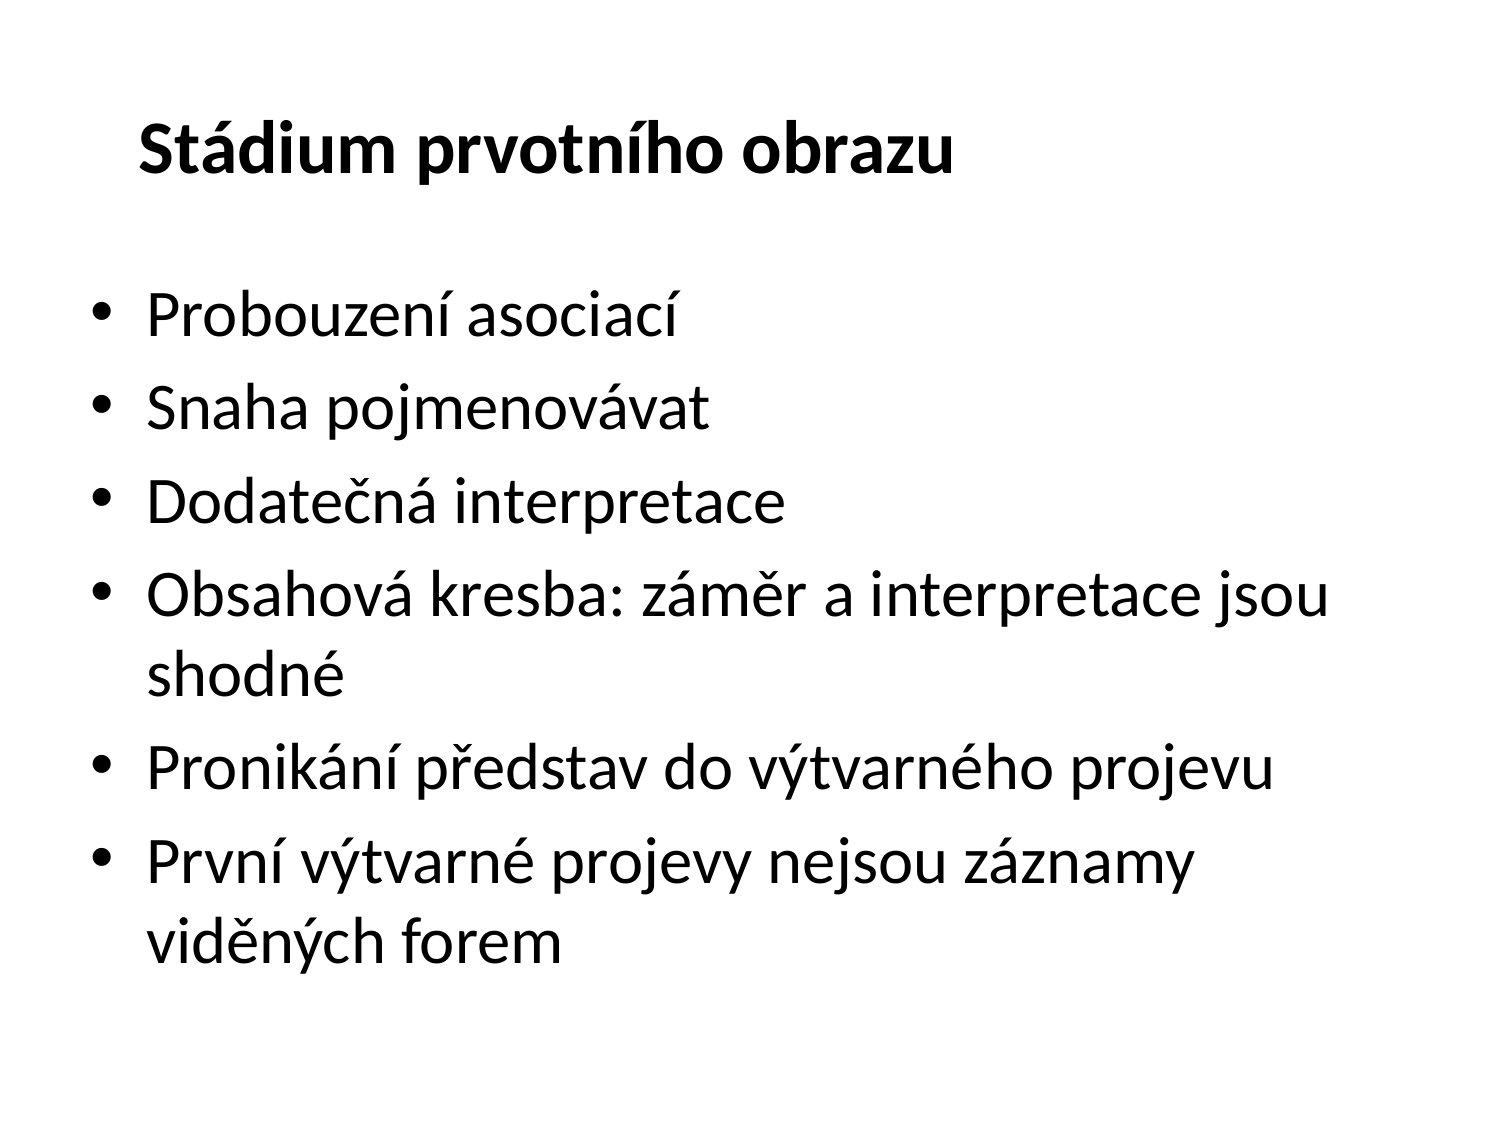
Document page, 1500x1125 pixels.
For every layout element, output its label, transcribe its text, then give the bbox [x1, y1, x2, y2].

title Stádium prvotního obrazu [123, 90, 1474, 278]
list Probouzení asociací Snaha pojmenovávat Dodatečná interpretace Obsahová kresba: záměr a interpretace jsou shodné Pronikání představ do výtvarného projevu První výtvarné projevy nejsou záznamy viděných forem [75, 262, 1425, 1005]
